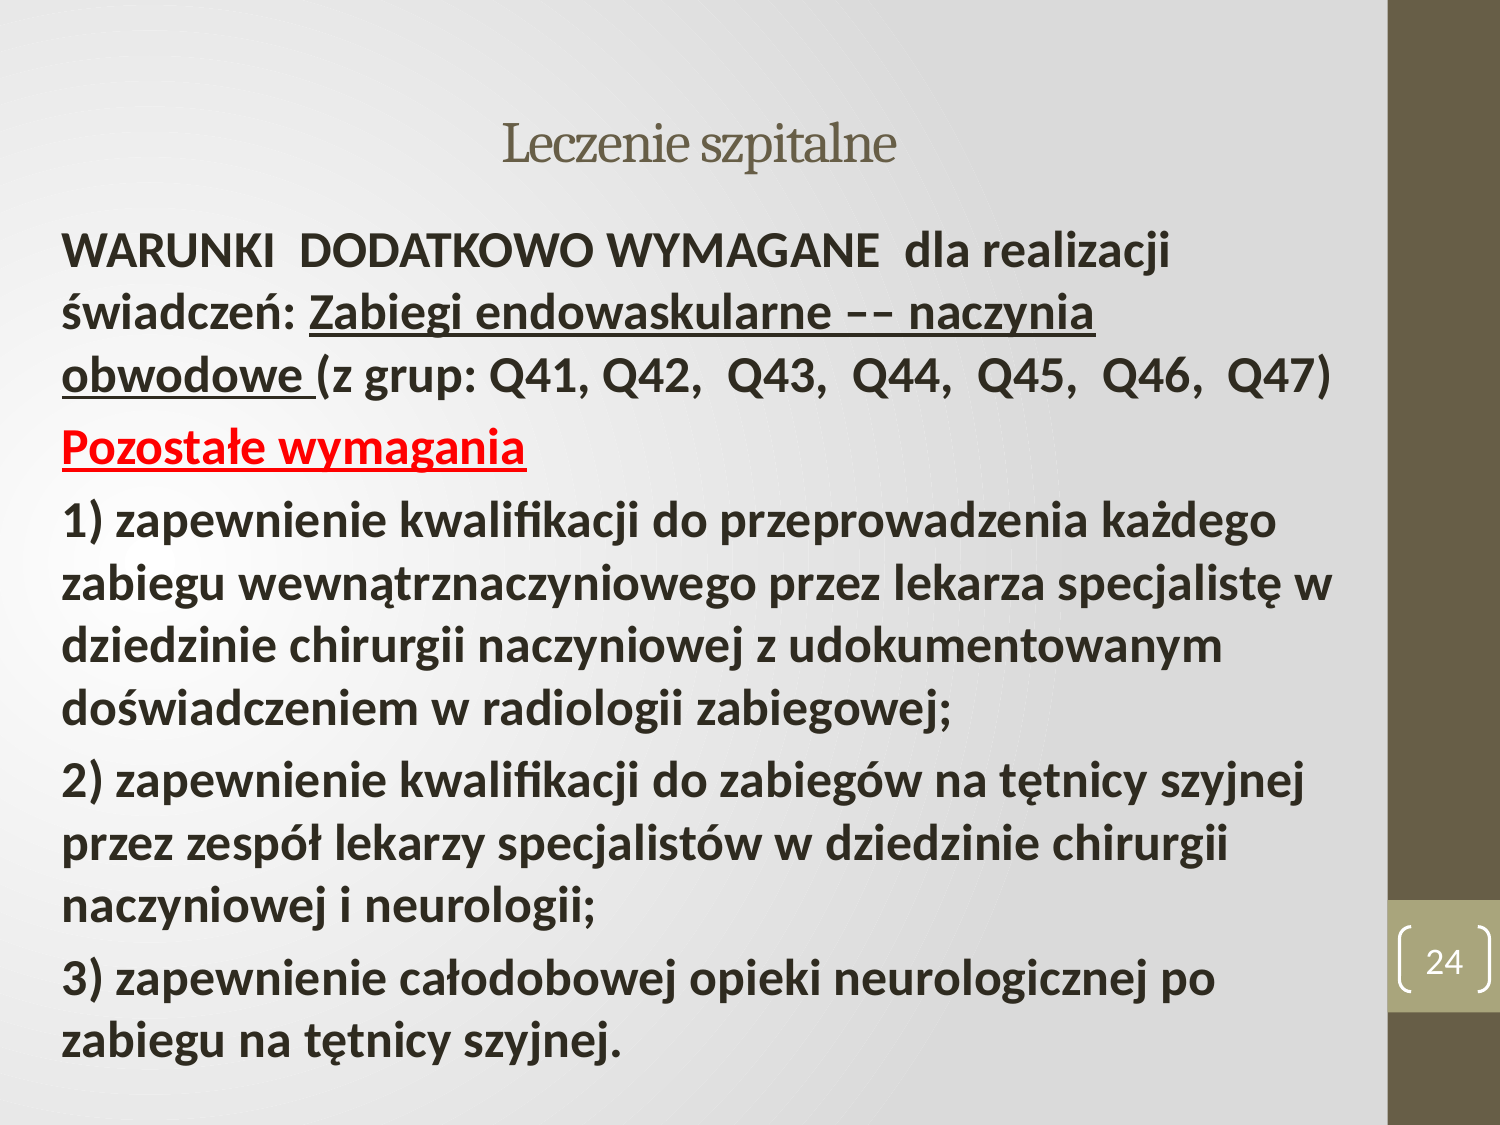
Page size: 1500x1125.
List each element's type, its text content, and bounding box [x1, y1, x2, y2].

list WARUNKI DODATKOWO WYMAGANE dla realizacji świadczeń: Zabiegi endowaskularne –– naczynia obwodowe (z grup: Q41, Q42, Q43, Q44, Q45, Q46, Q47) Pozostałe wymagania 1) zapewnienie kwalifikacji do przeprowadzenia każdego zabiegu wewnątrznaczyniowego przez lekarza specjalistę w dziedzinie chirurgii naczyniowej z udokumentowanym doświadczeniem w radiologii zabiegowej; 2) zapewnienie kwalifikacji do zabiegów na tętnicy szyjnej przez zespół lekarzy specjalistów w dziedzinie chirurgii naczyniowej i neurologii; 3) zapewnienie całodobowej opieki neurologicznej po zabiegu na tętnicy szyjnej. [29, 208, 1353, 1125]
title Leczenie szpitalne [75, 45, 1325, 208]
slide_number 24 [1397, 925, 1492, 994]
